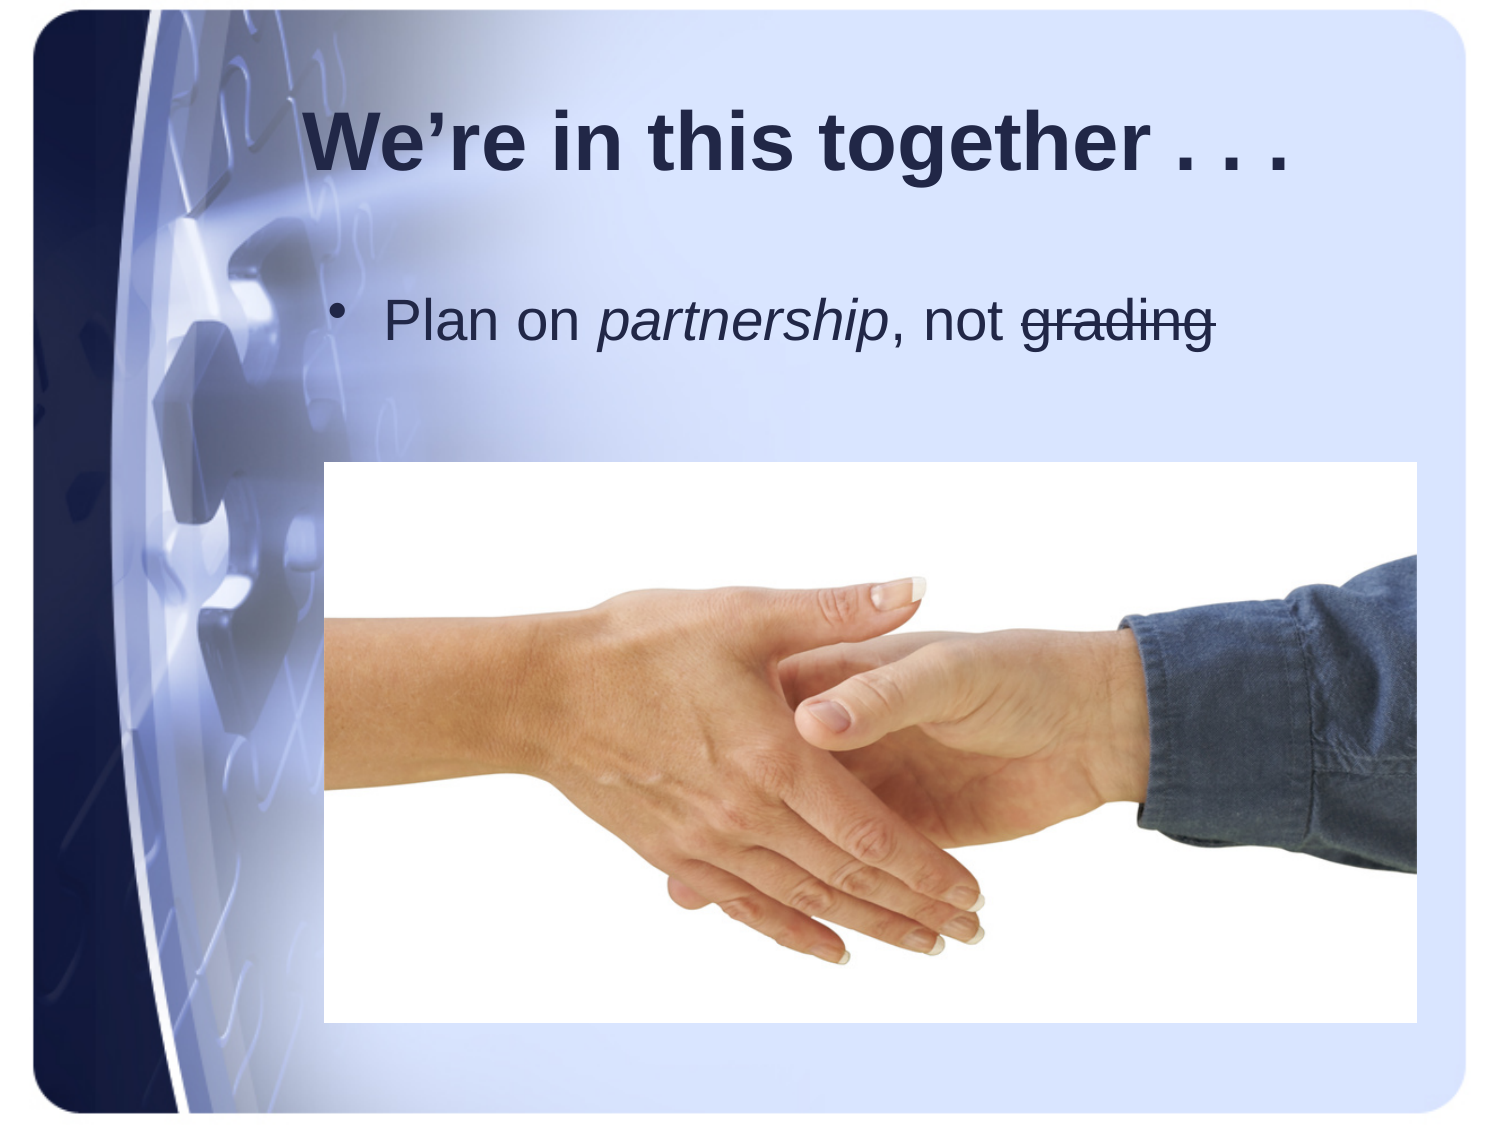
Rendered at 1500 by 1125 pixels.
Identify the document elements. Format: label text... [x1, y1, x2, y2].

title We’re in this together . . . [287, 24, 1463, 251]
list Plan on partnership, not grading [312, 274, 1476, 1063]
picture [0, 0, 1500, 1125]
